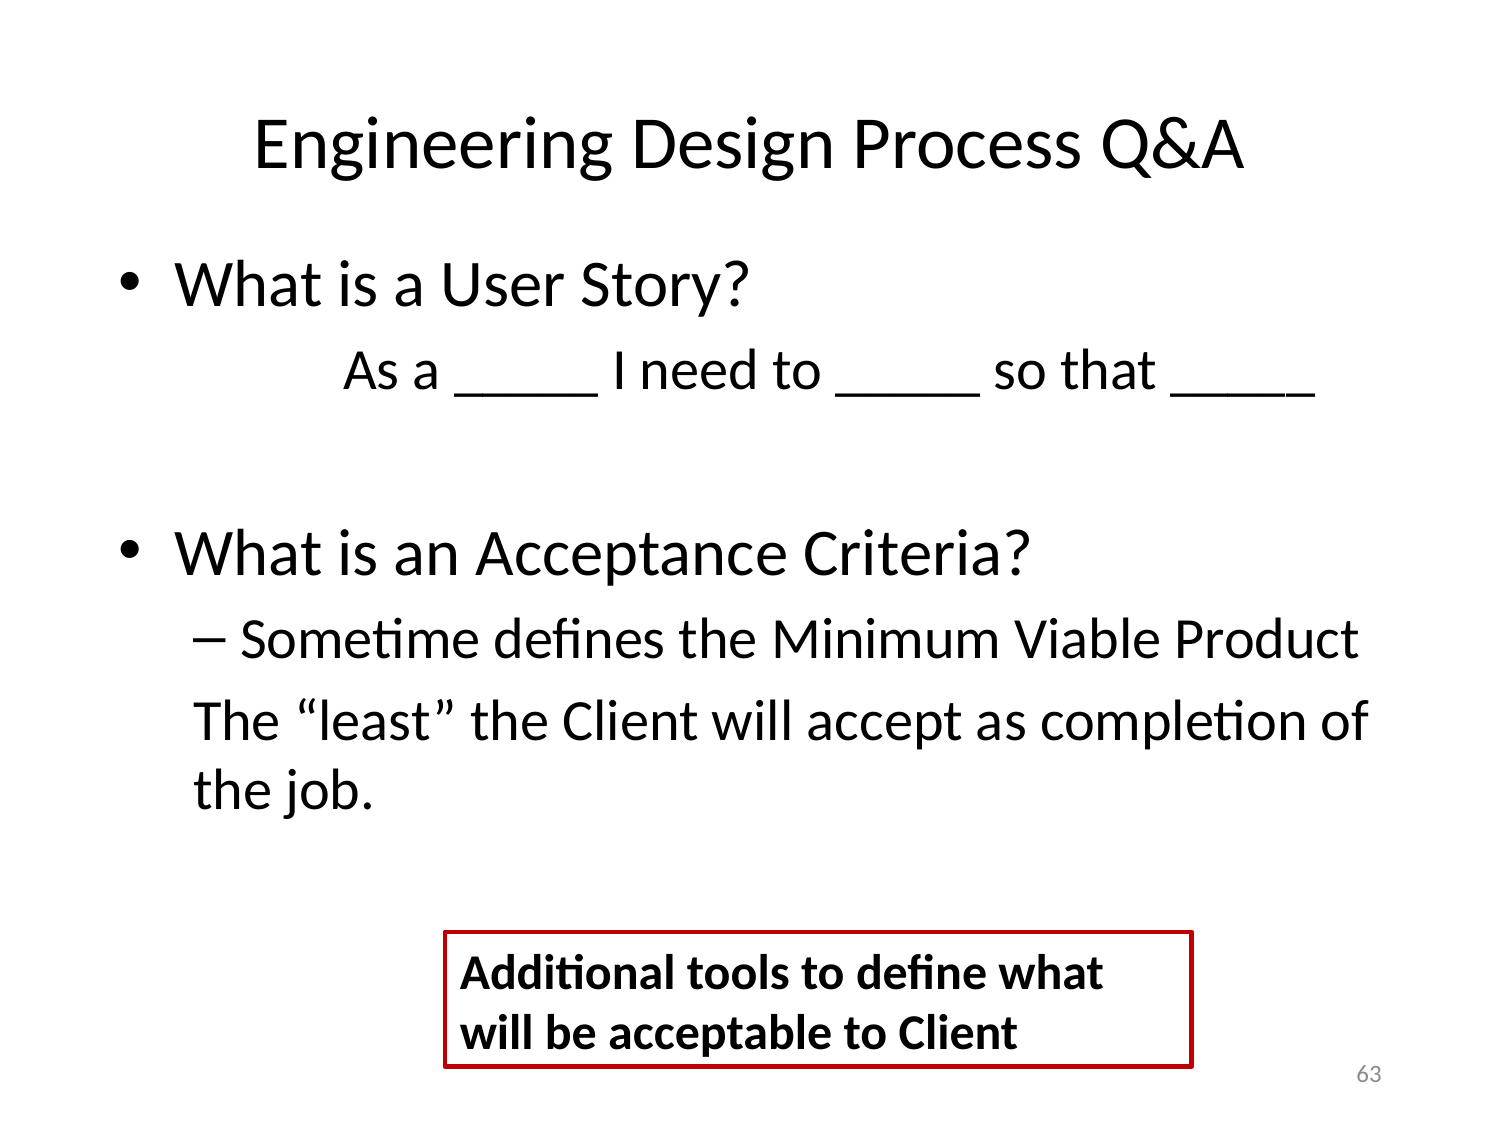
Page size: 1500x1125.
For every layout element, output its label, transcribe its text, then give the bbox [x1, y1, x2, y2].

slide_number 63 [1059, 1042, 1397, 1103]
title Engineering Design Process Q&A [75, 45, 1425, 233]
list What is a User Story? As a _____ I need to _____ so that _____ What is an Acceptance Criteria? Sometime defines the Minimum Viable Product The “least” the Client will accept as completion of the job. [103, 232, 1397, 963]
text_box Additional tools to define what will be acceptable to Client [444, 931, 1192, 1067]
